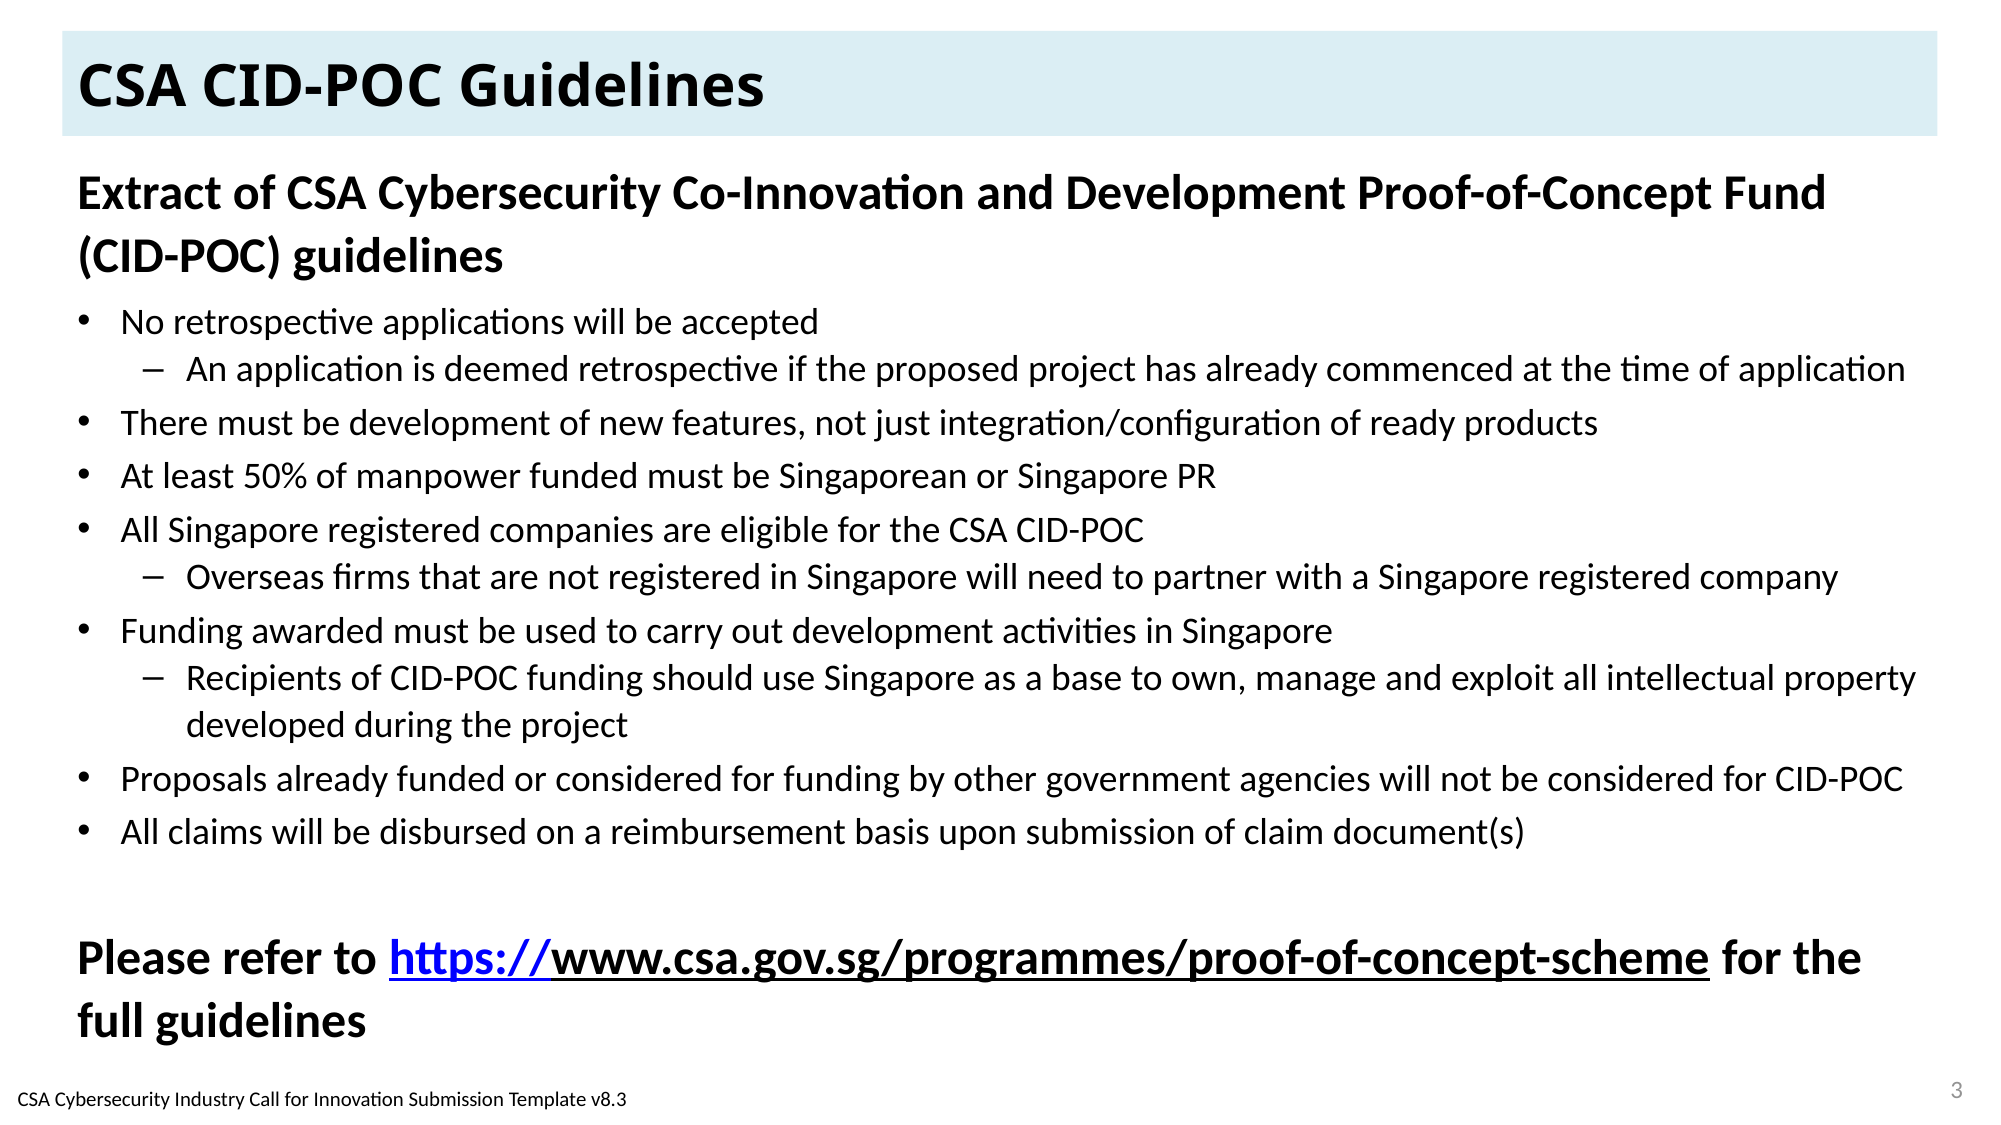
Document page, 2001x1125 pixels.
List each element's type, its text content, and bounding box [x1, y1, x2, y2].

list Extract of CSA Cybersecurity Co-Innovation and Development Proof-of-Concept Fund (CID-POC) guidelines No retrospective applications will be accepted An application is deemed retrospective if the proposed project has already commenced at the time of application There must be development of new features, not just integration/configuration of ready products At least 50% of manpower funded must be Singaporean or Singapore PR All Singapore registered companies are eligible for the CSA CID-POC Overseas firms that are not registered in Singapore will need to partner with a Singapore registered company Funding awarded must be used to carry out development activities in Singapore Recipients of CID-POC funding should use Singapore as a base to own, manage and exploit all intellectual property developed during the project Proposals already funded or considered for funding by other government agencies will not be considered for CID-POC All claims will be disbursed on a reimbursement basis upon submission of claim document(s) Please refer to https://www.csa.gov.sg/programmes/proof-of-concept-scheme for the full guidelines [62, 149, 1938, 1071]
slide_number 3 [1933, 1070, 1981, 1106]
title CSA CID-POC Guidelines [62, 30, 1938, 136]
